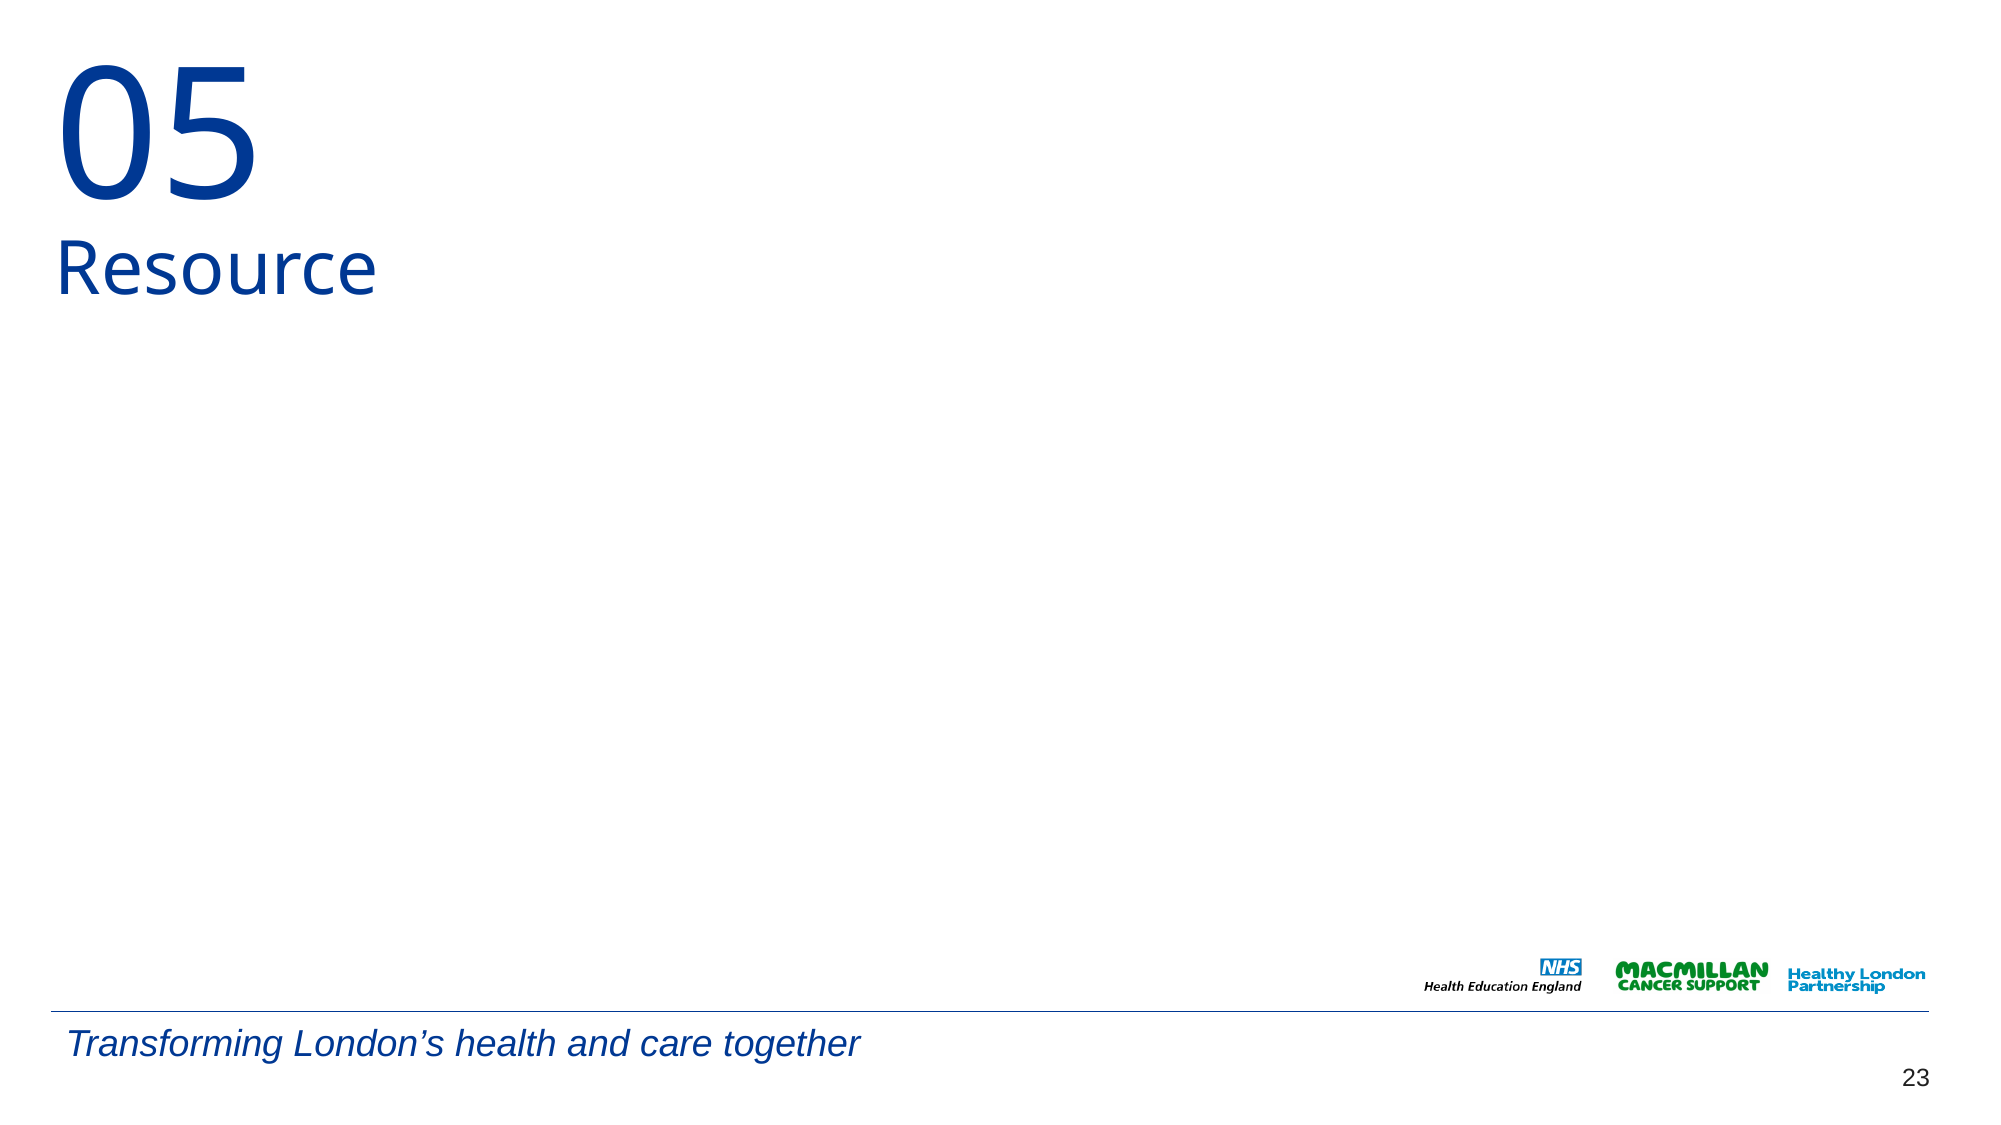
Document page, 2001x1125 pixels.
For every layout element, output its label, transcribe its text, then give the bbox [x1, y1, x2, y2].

picture [1801, 968, 1821, 974]
picture [1613, 958, 1771, 994]
list Resource [54, 219, 1583, 303]
picture [1838, 968, 1860, 983]
picture [1424, 958, 1582, 994]
slide_number 23 [1478, 1046, 1945, 1107]
picture [1864, 978, 1873, 983]
picture [1788, 978, 1874, 994]
picture [1864, 968, 1899, 976]
picture [1875, 968, 1930, 994]
picture [1821, 974, 1845, 984]
